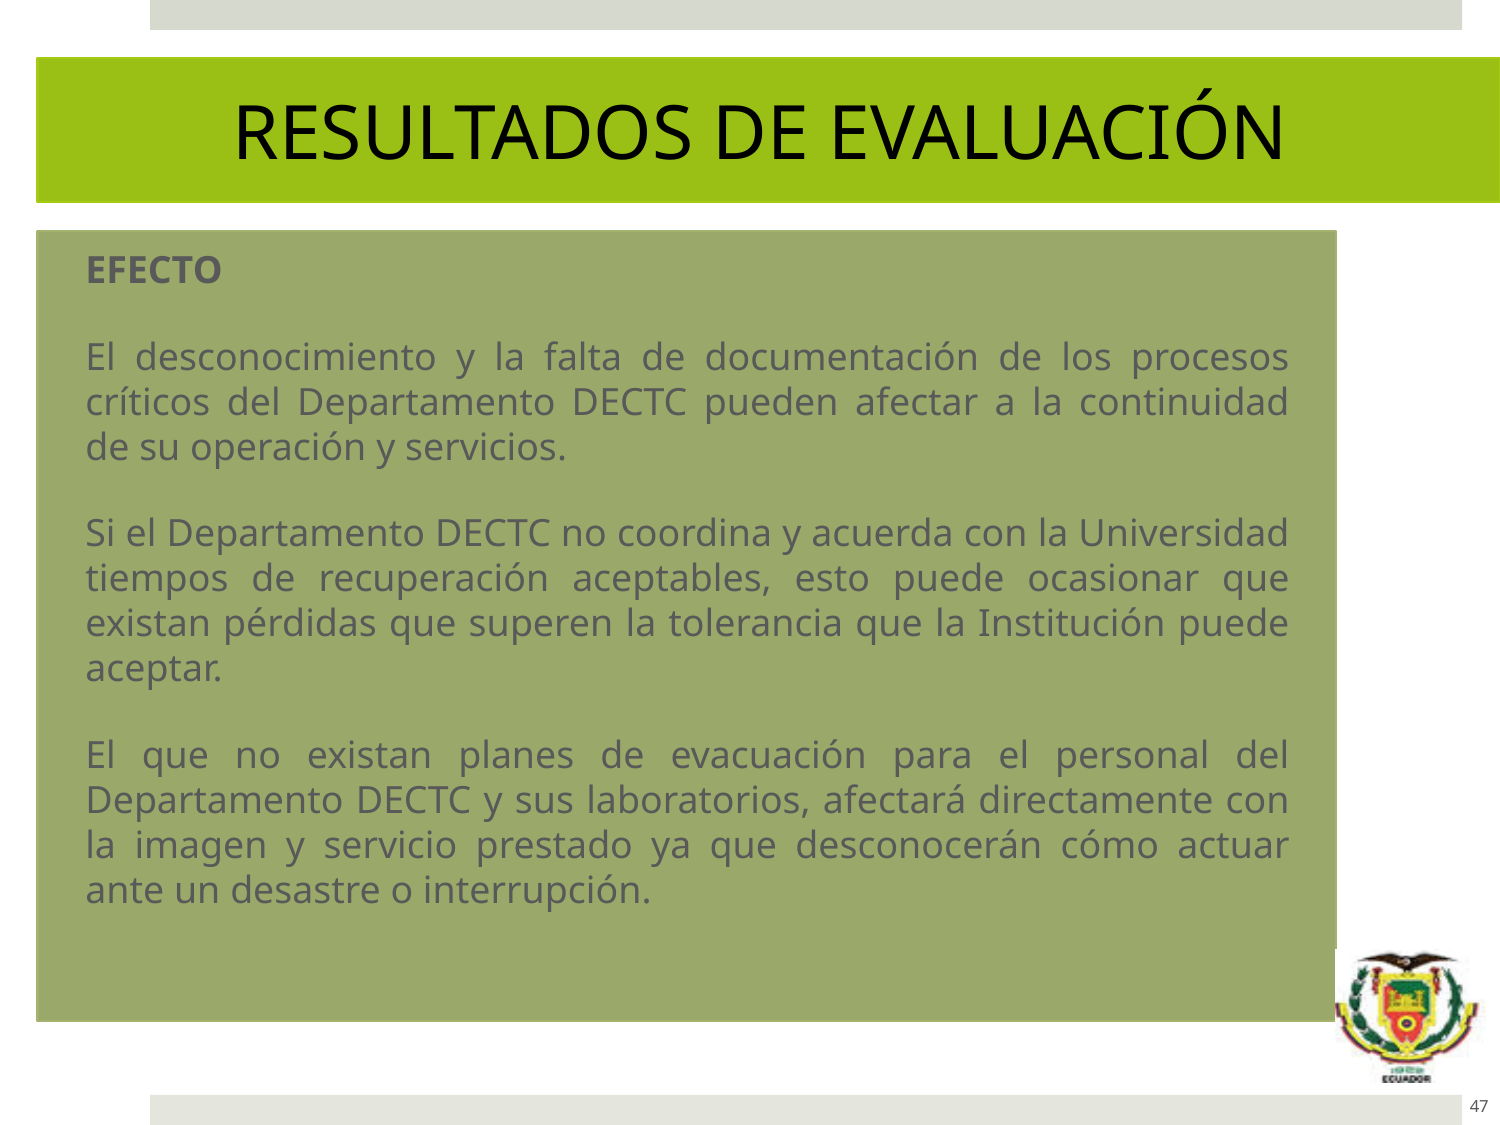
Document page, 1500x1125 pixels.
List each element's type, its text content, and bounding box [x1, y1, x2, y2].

slide_number 47 [1441, 1077, 1500, 1125]
picture [1335, 949, 1487, 1083]
title RESULTADOS DE EVALUACIÓN [36, 57, 1500, 203]
subtitle EFECTO El desconocimiento y la falta de documentación de los procesos críticos del Departamento DECTC pueden afectar a la continuidad de su operación y servicios. Si el Departamento DECTC no coordina y acuerda con la Universidad tiempos de recuperación aceptables, esto puede ocasionar que existan pérdidas que superen la tolerancia que la Institución puede aceptar. El que no existan planes de evacuación para el personal del Departamento DECTC y sus laboratorios, afectará directamente con la imagen y servicio prestado ya que desconocerán cómo actuar ante un desastre o interrupción. [36, 230, 1337, 1022]
